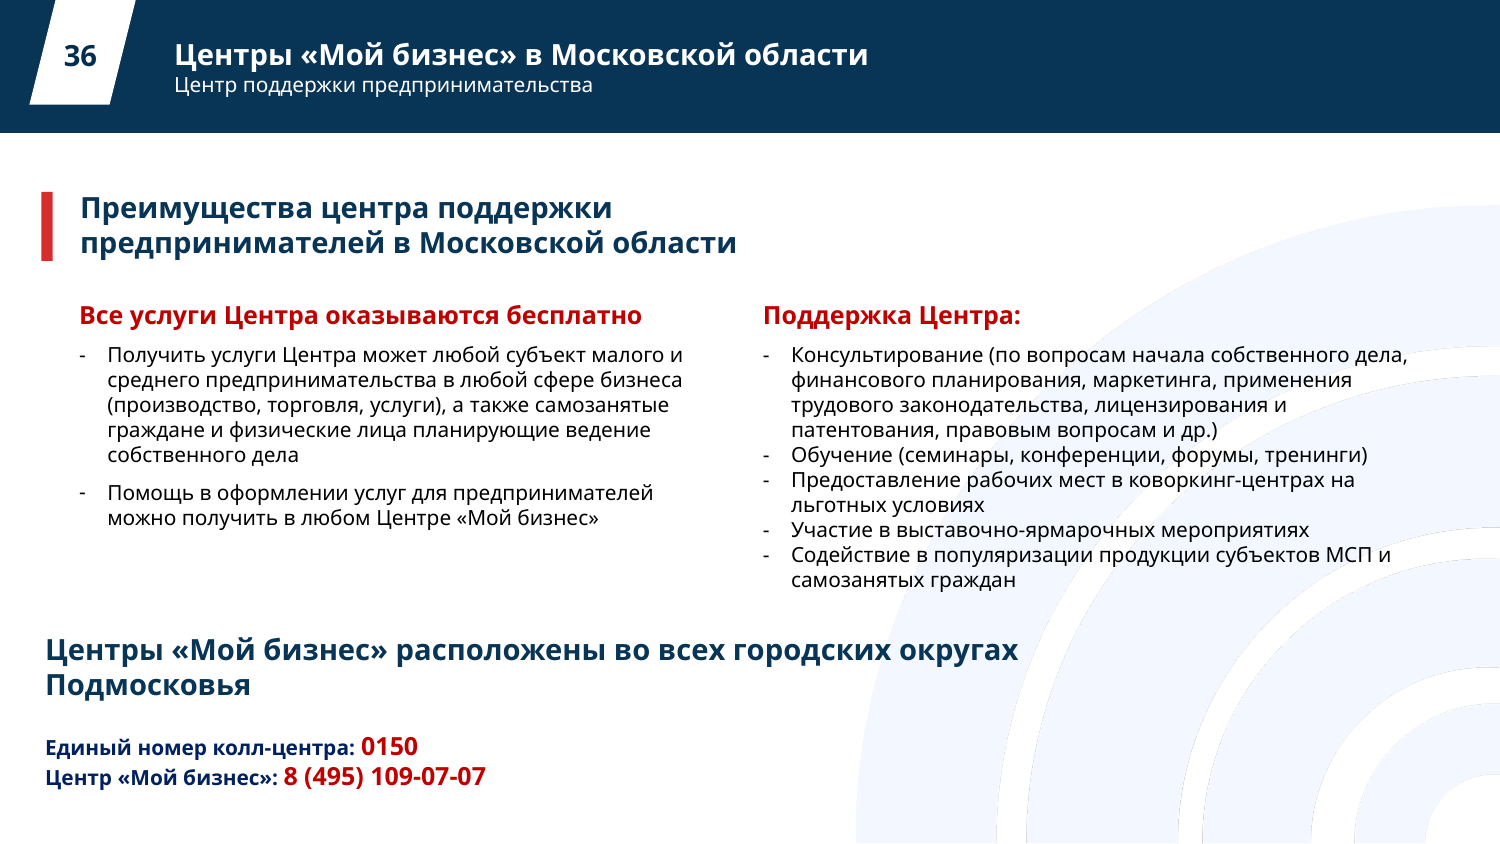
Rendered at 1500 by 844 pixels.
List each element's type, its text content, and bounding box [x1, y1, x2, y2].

text_box Преимущества центра поддержки предпринимателей в Московской области [65, 181, 856, 267]
text_box 36 [39, 30, 122, 80]
text_box [39, 190, 55, 263]
text_box Центры «Мой бизнес» расположены во всех городских округах Подмосковья Единый номер колл-центра: 0150 Центр «Мой бизнес»: 8 (495) 109-07-07 [30, 623, 850, 828]
text_box Все услуги Центра оказываются бесплатно Получить услуги Центра может любой субъект малого и среднего предпринимательства в любой сфере бизнеса (производство, торговля, услуги), а также самозанятые граждане и физические лица планирующие ведение собственного дела Помощь в оформлении услуг для предпринимателей можно получить в любом Центре «Мой бизнес» [62, 290, 727, 576]
picture [855, 204, 1500, 844]
text_box [45, 0, 138, 64]
text_box Центры «Мой бизнес» в Московской области Центр поддержки предпринимательства [159, 28, 1500, 104]
text_box [27, 57, 118, 107]
text_box [0, 0, 1500, 135]
text_box Поддержка Центра: Консультирование (по вопросам начала собственного дела, финансового планирования, маркетинга, применения трудового законодательства, лицензирования и патентования, правовым вопросам и др.) Обучение (семинары, конференции, форумы, тренинги) Предоставление рабочих мест в коворкинг-центрах на льготных условиях Участие в выставочно-ярмарочных мероприятиях Содействие в популяризации продукции субъектов МСП и самозанятых граждан [746, 290, 850, 601]
